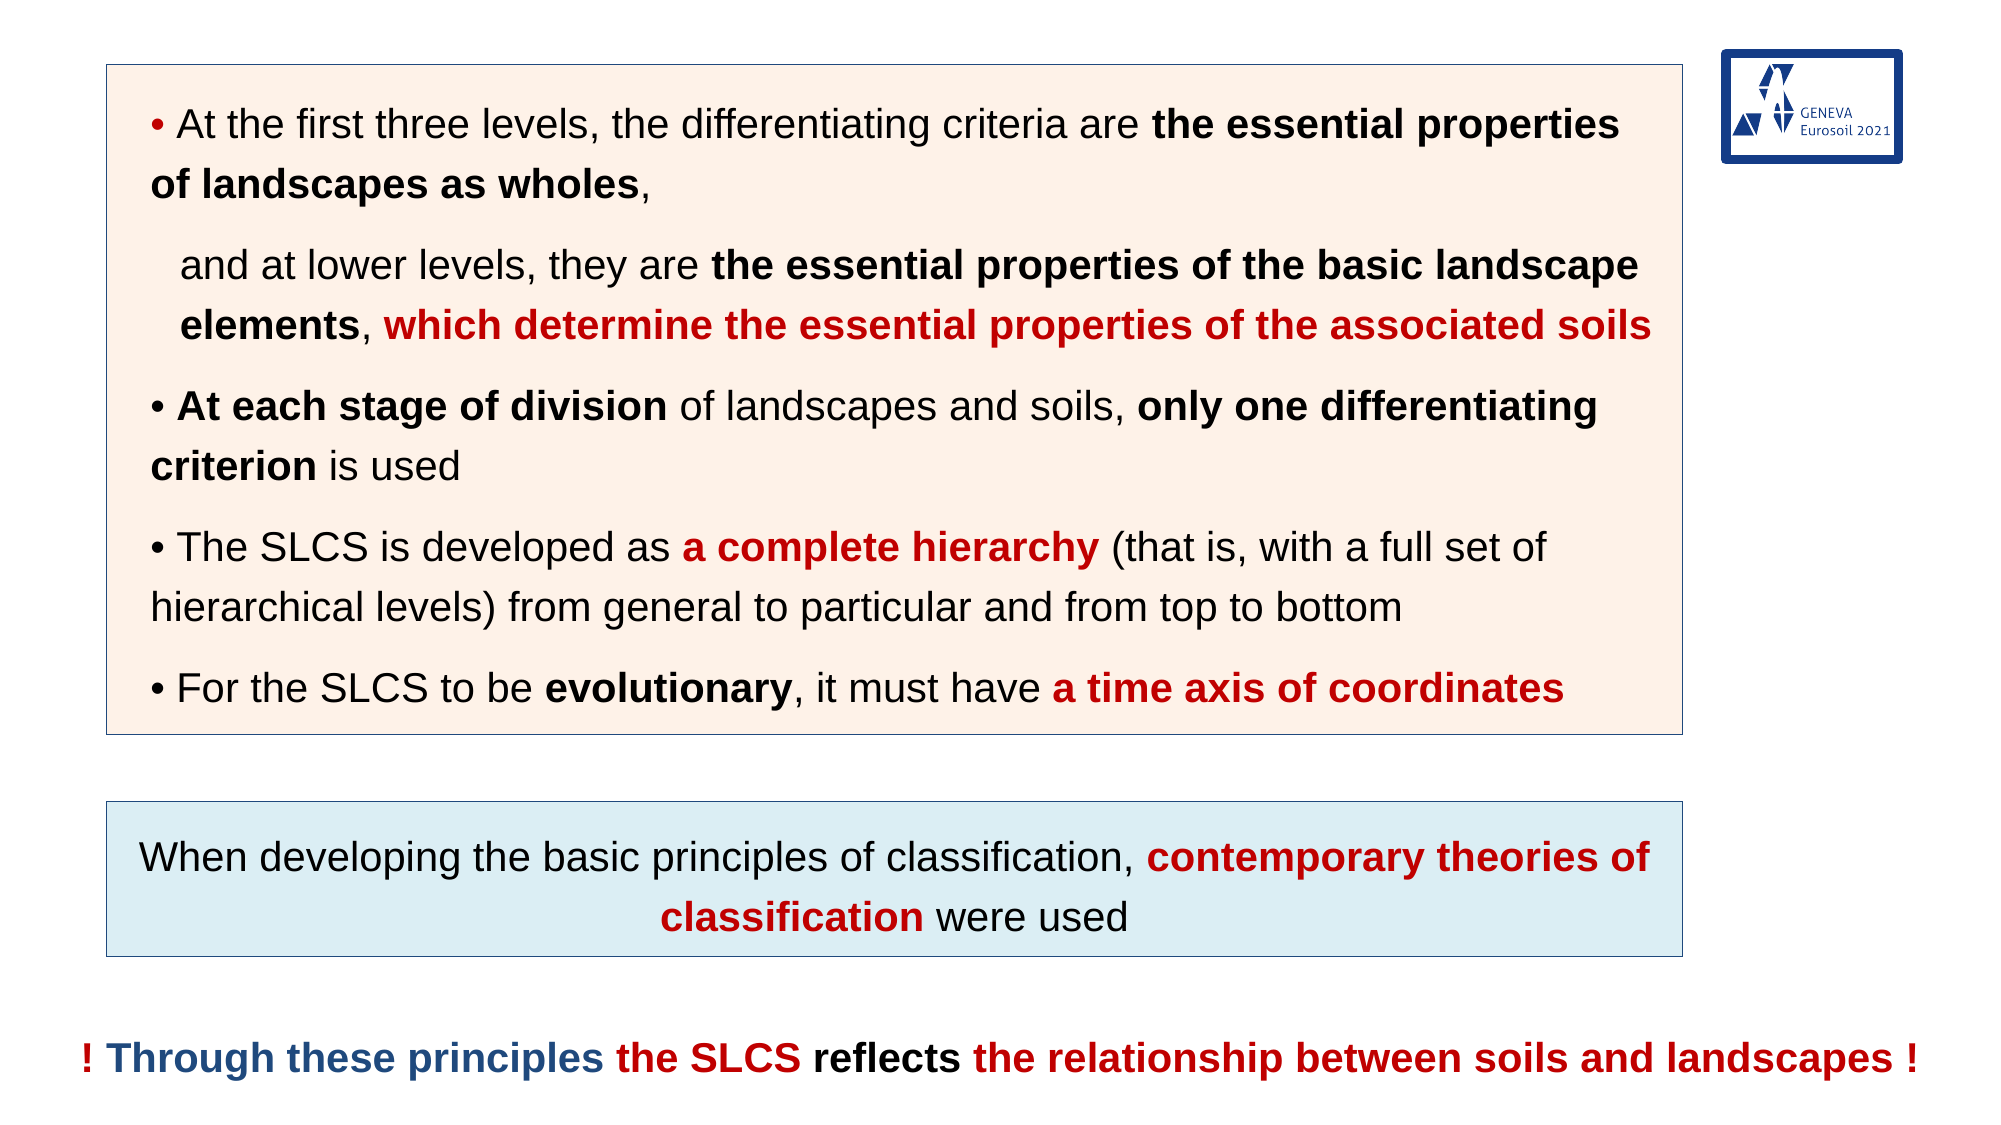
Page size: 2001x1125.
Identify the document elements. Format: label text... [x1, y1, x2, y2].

text_box • At the first three levels, the differentiating criteria are the essential properties of landscapes as wholes, and at lower levels, they are the essential properties of the basic landscape elements, which determine the essential properties of the associated soils • At each stage of division of landscapes and soils, only one differentiating criterion is used • The SLCS is developed as a complete hierarchy (that is, with a full set of hierarchical levels) from general to particular and from top to bottom • For the SLCS to be evolutionary, it must have a time axis of coordinates [106, 64, 1683, 735]
text_box ! Through these principles the SLCS reflects the relationship between soils and landscapes ! [52, 1023, 1947, 1088]
text_box When developing the basic principles of classification, contemporary theories of classification were used [106, 801, 1683, 957]
picture [1732, 64, 1891, 139]
